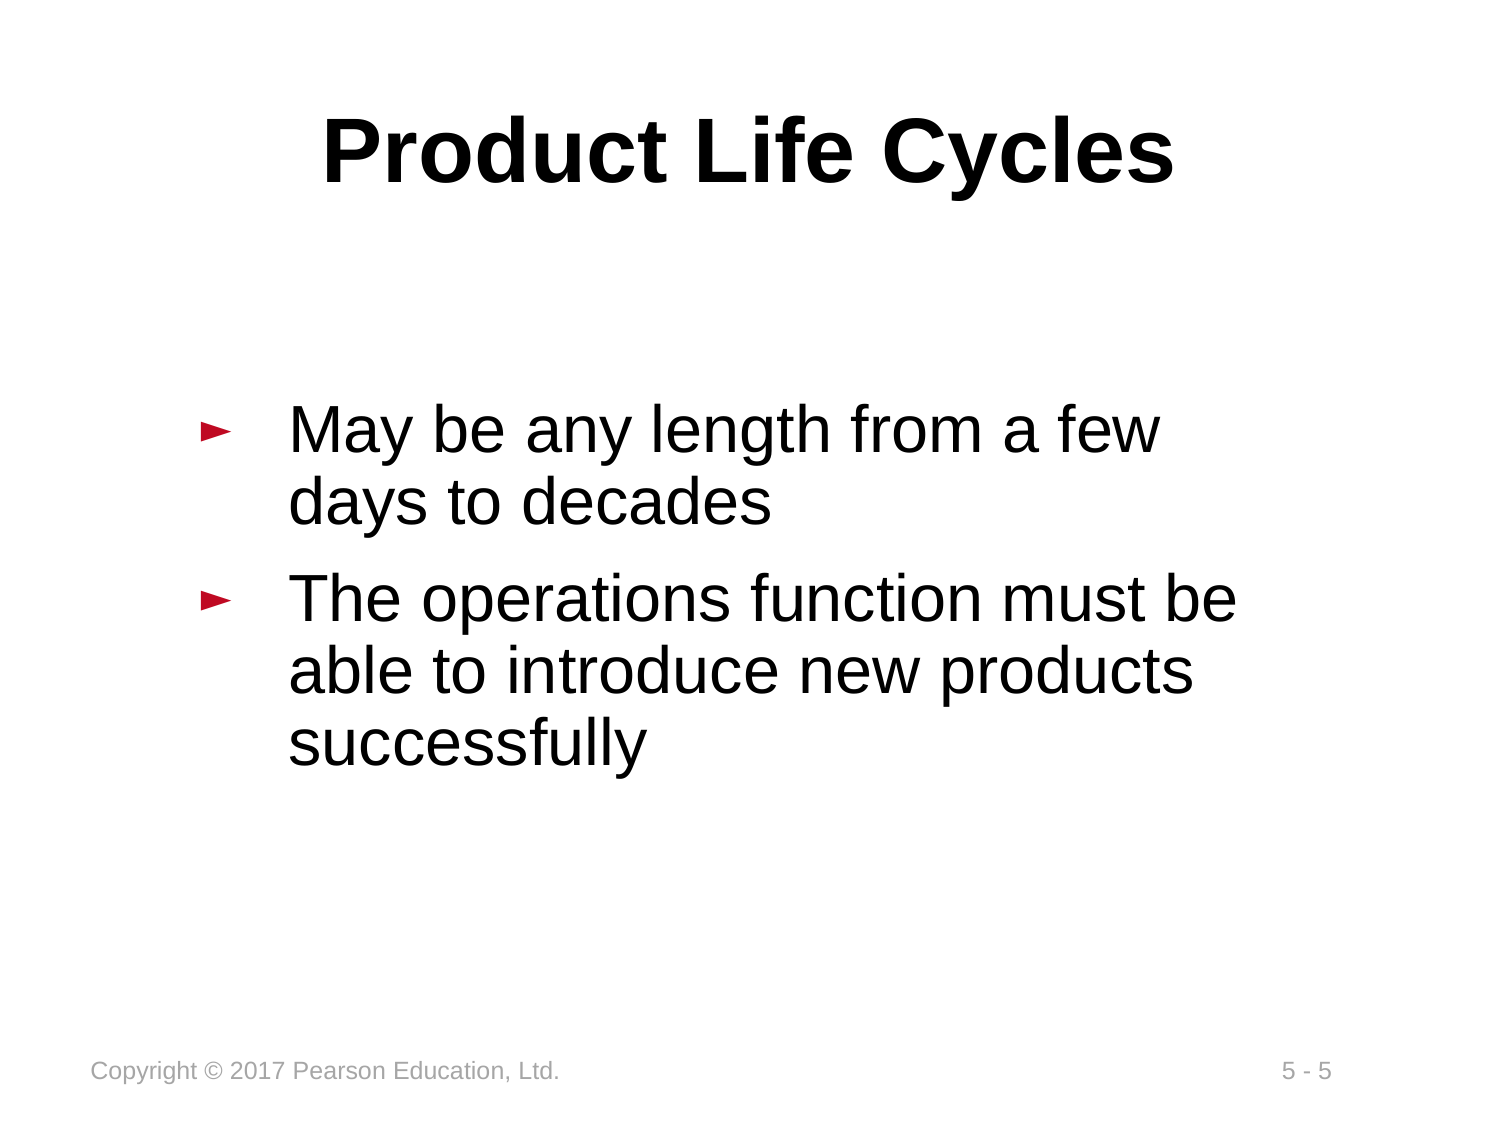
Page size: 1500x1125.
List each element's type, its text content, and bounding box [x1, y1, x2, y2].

text_box May be any length from a few days to decades The operations function must be able to introduce new products successfully [186, 387, 1314, 787]
title Product Life Cycles [112, 71, 1388, 222]
